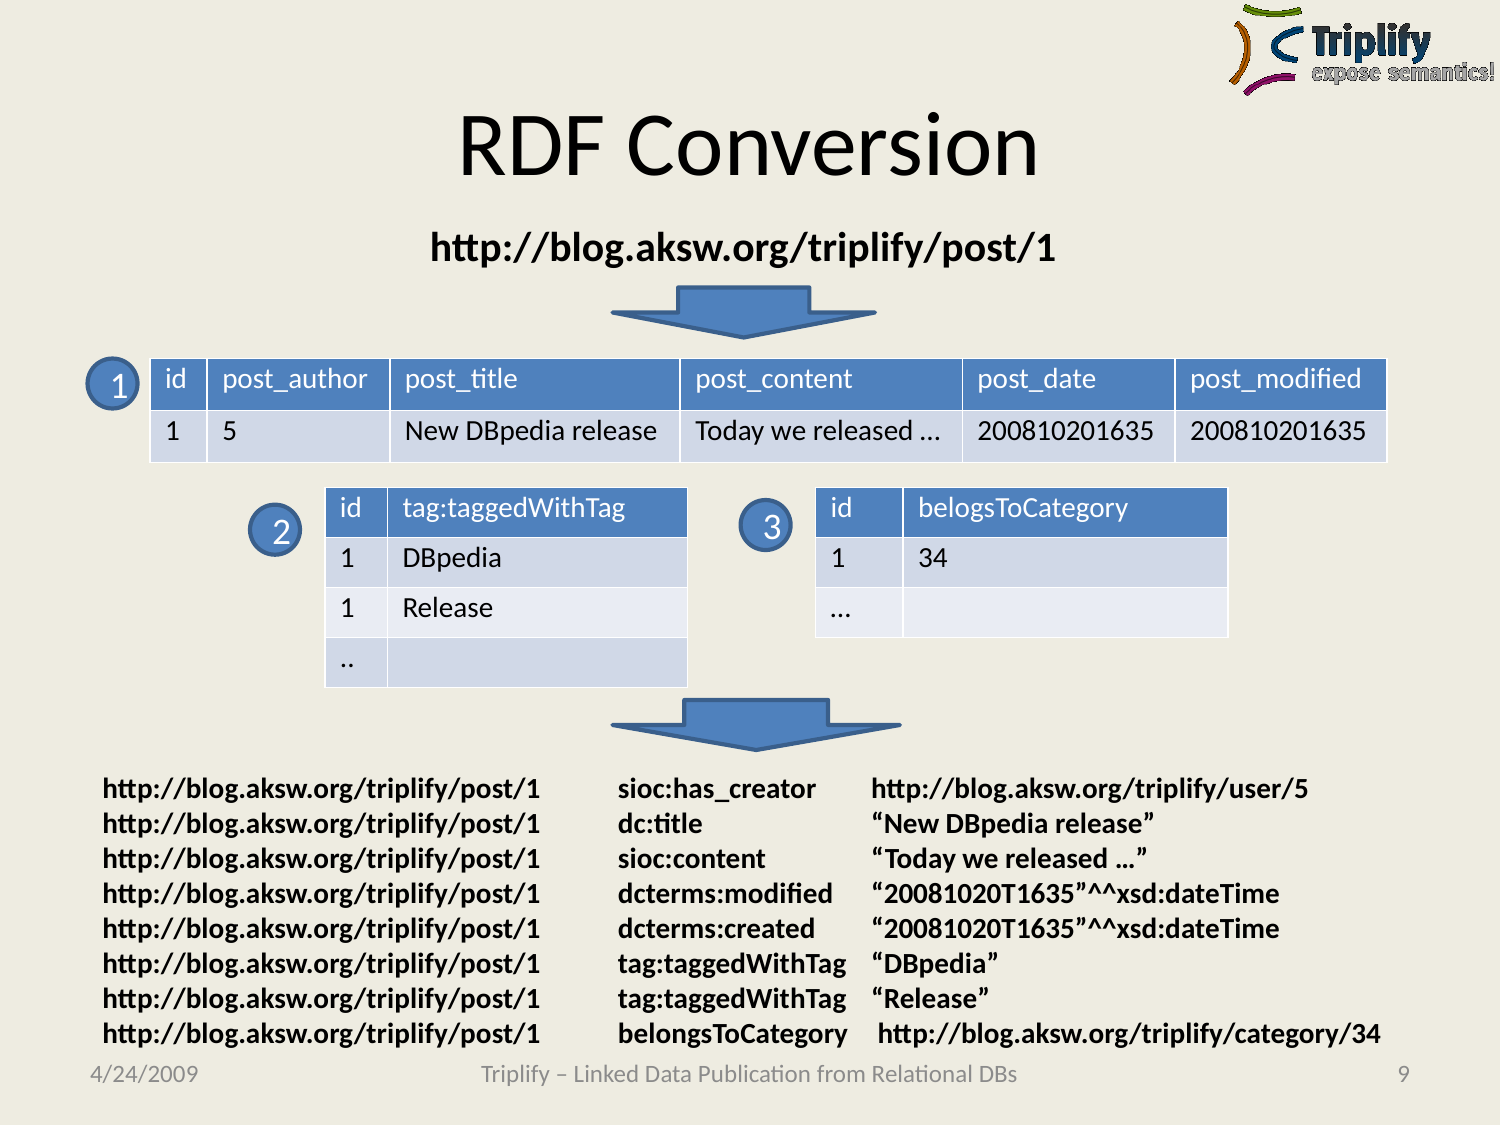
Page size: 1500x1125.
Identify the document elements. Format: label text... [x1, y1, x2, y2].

table_header belogsToCategory [904, 488, 1227, 537]
table_cell 200810201635 [1176, 411, 1386, 462]
table_header tag:taggedWithTag [388, 488, 687, 537]
table_cell Release [388, 588, 687, 637]
slide_number 9 [1074, 1042, 1425, 1103]
table_header post_content [681, 359, 962, 410]
text_box [610, 697, 903, 753]
table_header id [816, 488, 902, 537]
table_header post_modified [1176, 359, 1386, 410]
text_box 1 [85, 356, 140, 411]
table_header post_date [963, 359, 1174, 410]
table_header post_title [391, 359, 679, 410]
text_box 2 [247, 502, 303, 557]
table_cell .. [326, 638, 387, 687]
picture [1229, 4, 1494, 96]
title RDF Conversion [75, 45, 1425, 233]
table_cell 200810201635 [963, 411, 1174, 462]
table_header id [151, 359, 206, 410]
text_box 3 [738, 497, 793, 553]
table_cell 1 [326, 588, 387, 637]
text_box http://blog.aksw.org/triplify/post/1 [415, 212, 1072, 278]
text_box [610, 285, 878, 340]
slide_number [75, 1042, 425, 1103]
table_cell [388, 638, 687, 687]
table_cell New DBpedia release [391, 411, 679, 462]
table_cell Today we released … [681, 411, 962, 462]
text_box http://blog.aksw.org/triplify/post/1 sioc:has_creator http://blog.aksw.org/triplify/user/5 http://blog.aksw.org/triplify/post/1 dc:title “New DBpedia release” http://blog.aksw.org/triplify/post/1 sioc:content “Today we released …” http://blog.aksw.org/triplify/post/1 dcterms:modified “20081020T1635”^^xsd:dateTime http://blog.aksw.org/triplify/post/1 dcterms:created “20081020T1635”^^xsd:dateTime http://blog.aksw.org/triplify/post/1 tag:taggedWithTag “DBpedia” http://blog.aksw.org/triplify/post/1 tag:taggedWithTag “Release” http://blog.aksw.org/triplify/post/1 belongsToCategory http://blog.aksw.org/triplify/category/34 [87, 762, 1425, 1057]
table_header post_author [208, 359, 389, 410]
table_cell 34 [904, 538, 1227, 587]
table_cell … [816, 588, 902, 637]
table_header id [326, 488, 387, 537]
table_cell 1 [816, 538, 902, 587]
table_cell [904, 588, 1227, 637]
footer Triplify – Linked Data Publication from Relational DBs [425, 1057, 1074, 1103]
table_cell 5 [208, 411, 389, 462]
table_cell 1 [151, 411, 206, 462]
table_cell DBpedia [388, 538, 687, 587]
table_cell 1 [326, 538, 387, 587]
